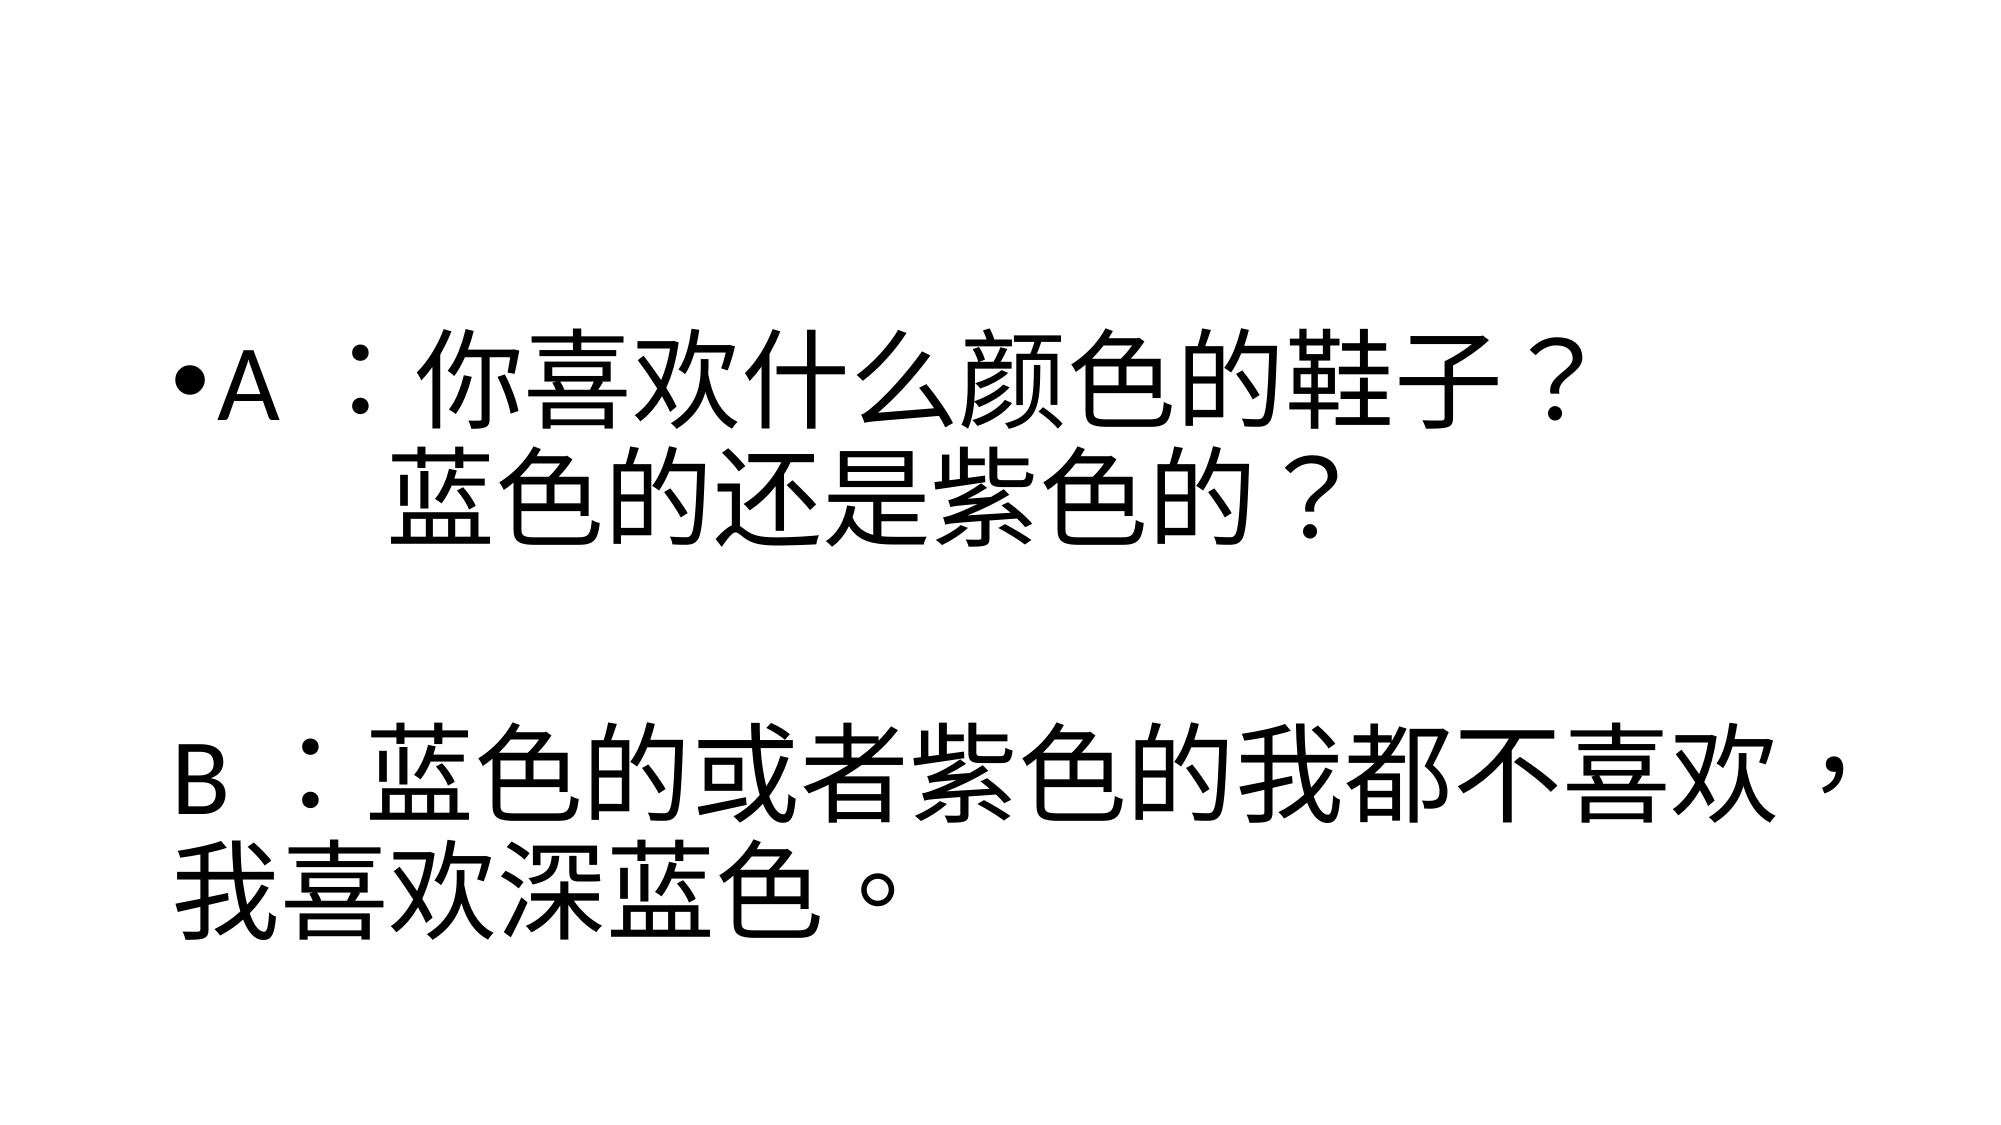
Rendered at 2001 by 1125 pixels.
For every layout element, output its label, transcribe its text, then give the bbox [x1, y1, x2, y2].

list A：你喜欢什么颜色的鞋子？ 蓝色的还是紫色的？ B：蓝色的或者紫色的我都不喜欢，我喜欢深蓝色。 [156, 319, 1844, 979]
